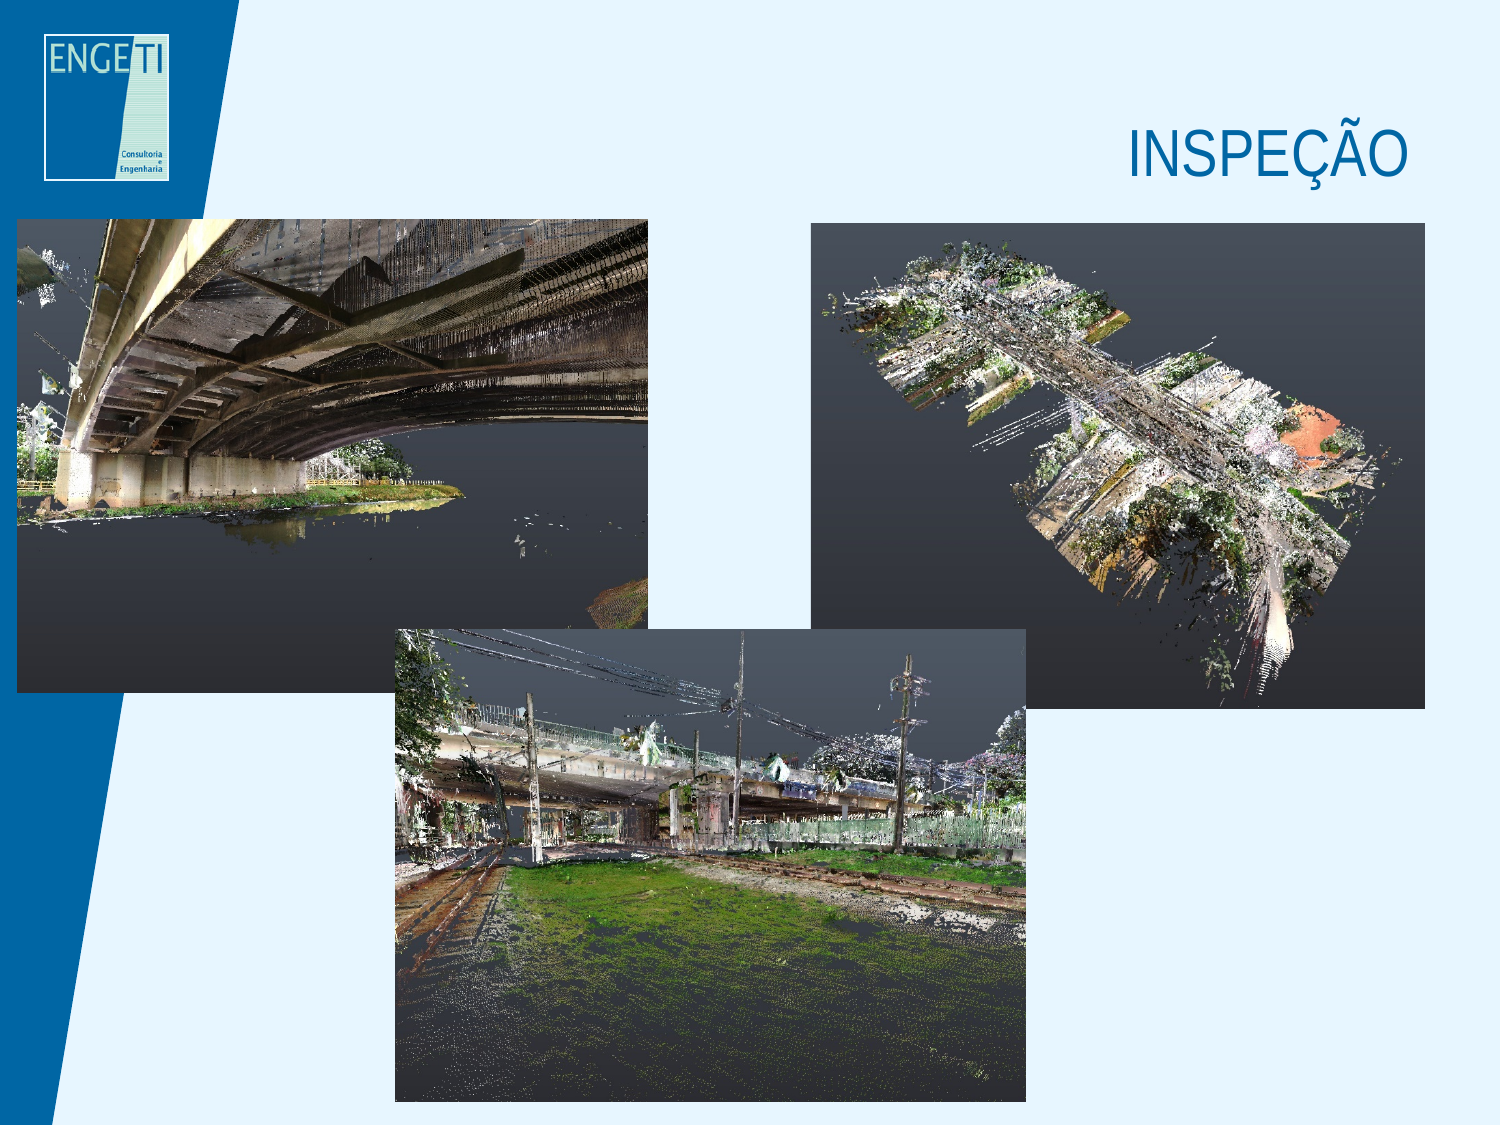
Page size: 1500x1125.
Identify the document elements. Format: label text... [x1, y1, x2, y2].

title INSPEÇÃO [301, 66, 1425, 233]
picture [17, 219, 1426, 1103]
picture [46, 36, 167, 179]
